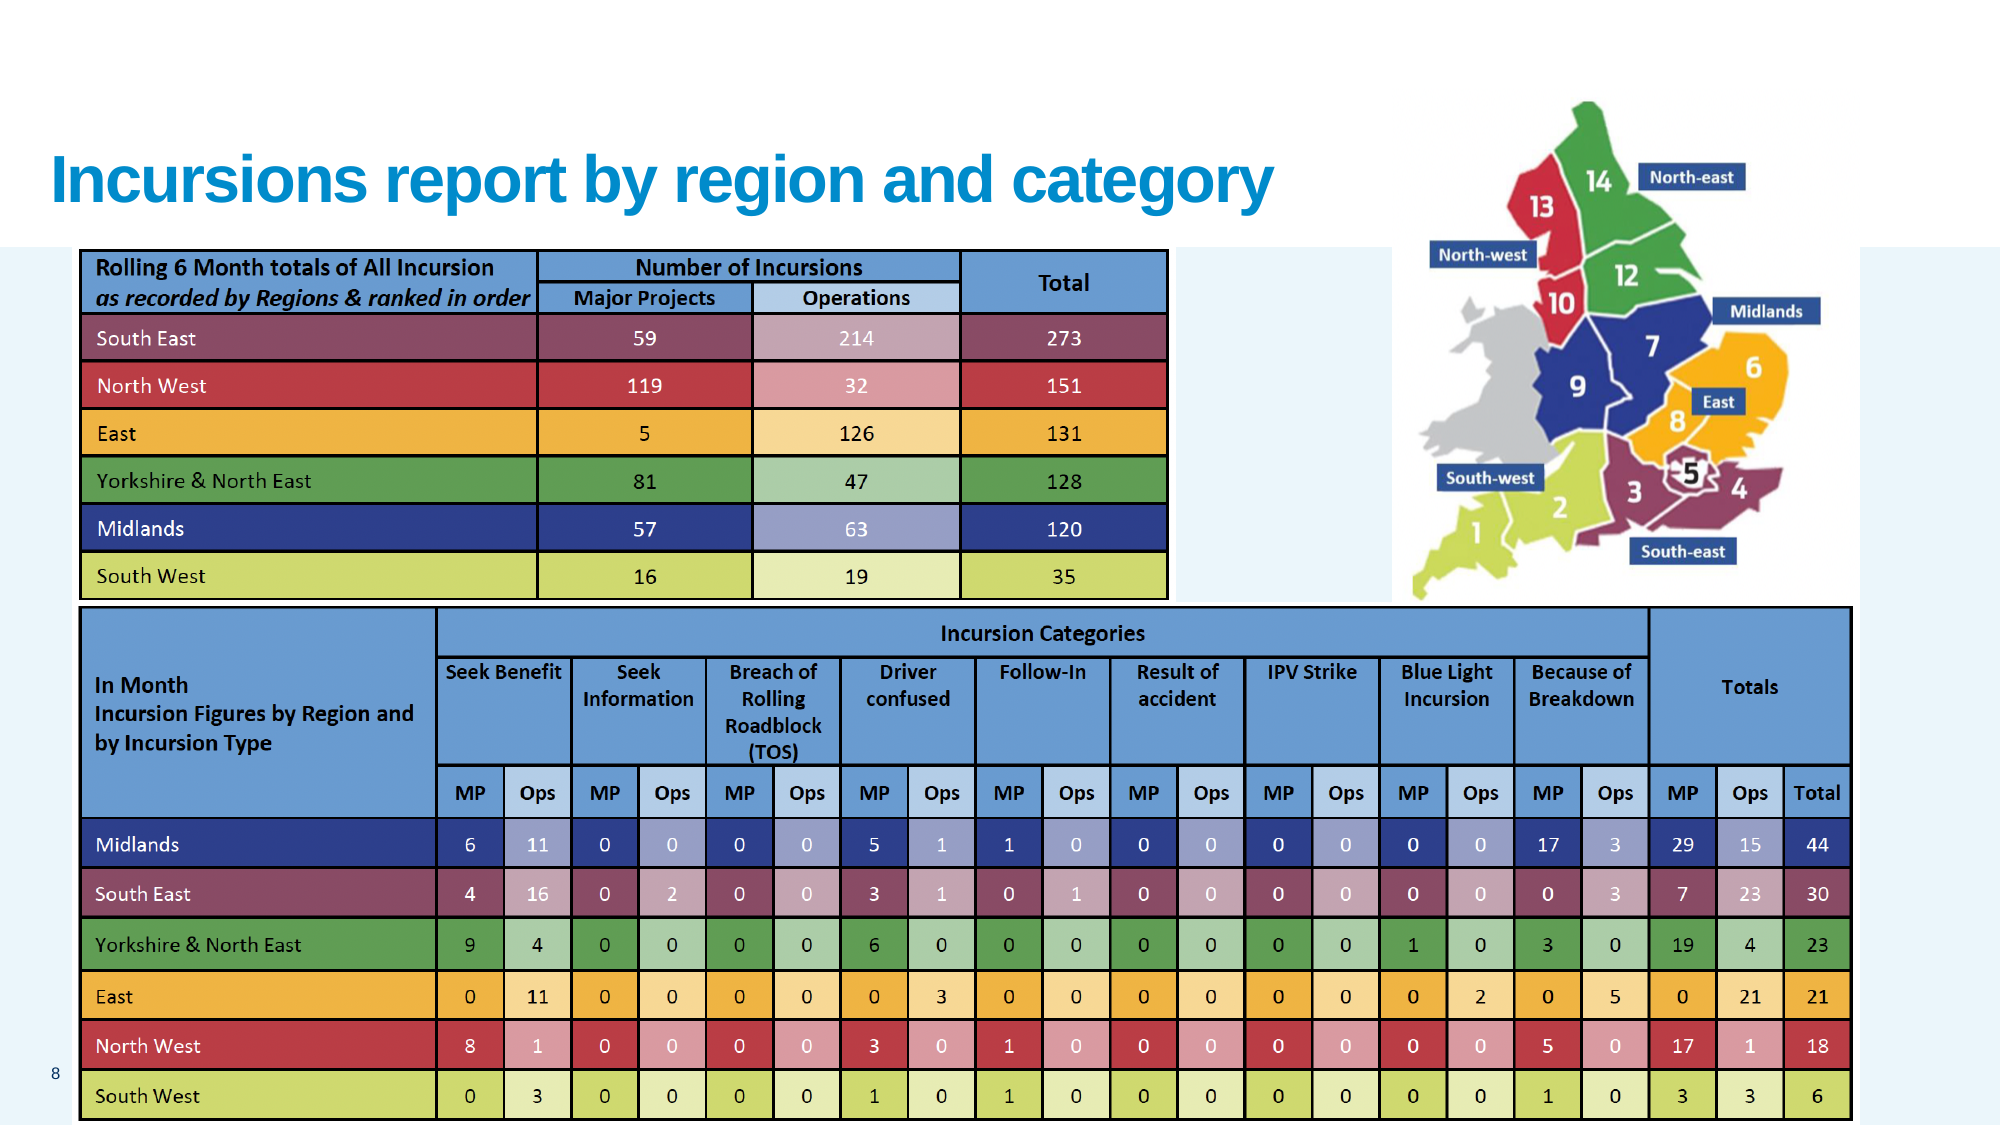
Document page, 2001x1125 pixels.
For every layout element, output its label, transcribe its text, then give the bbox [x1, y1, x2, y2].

title Incursions report by region and category [50, 59, 1952, 225]
picture [72, 88, 1860, 1125]
slide_number 8 [51, 1042, 72, 1103]
